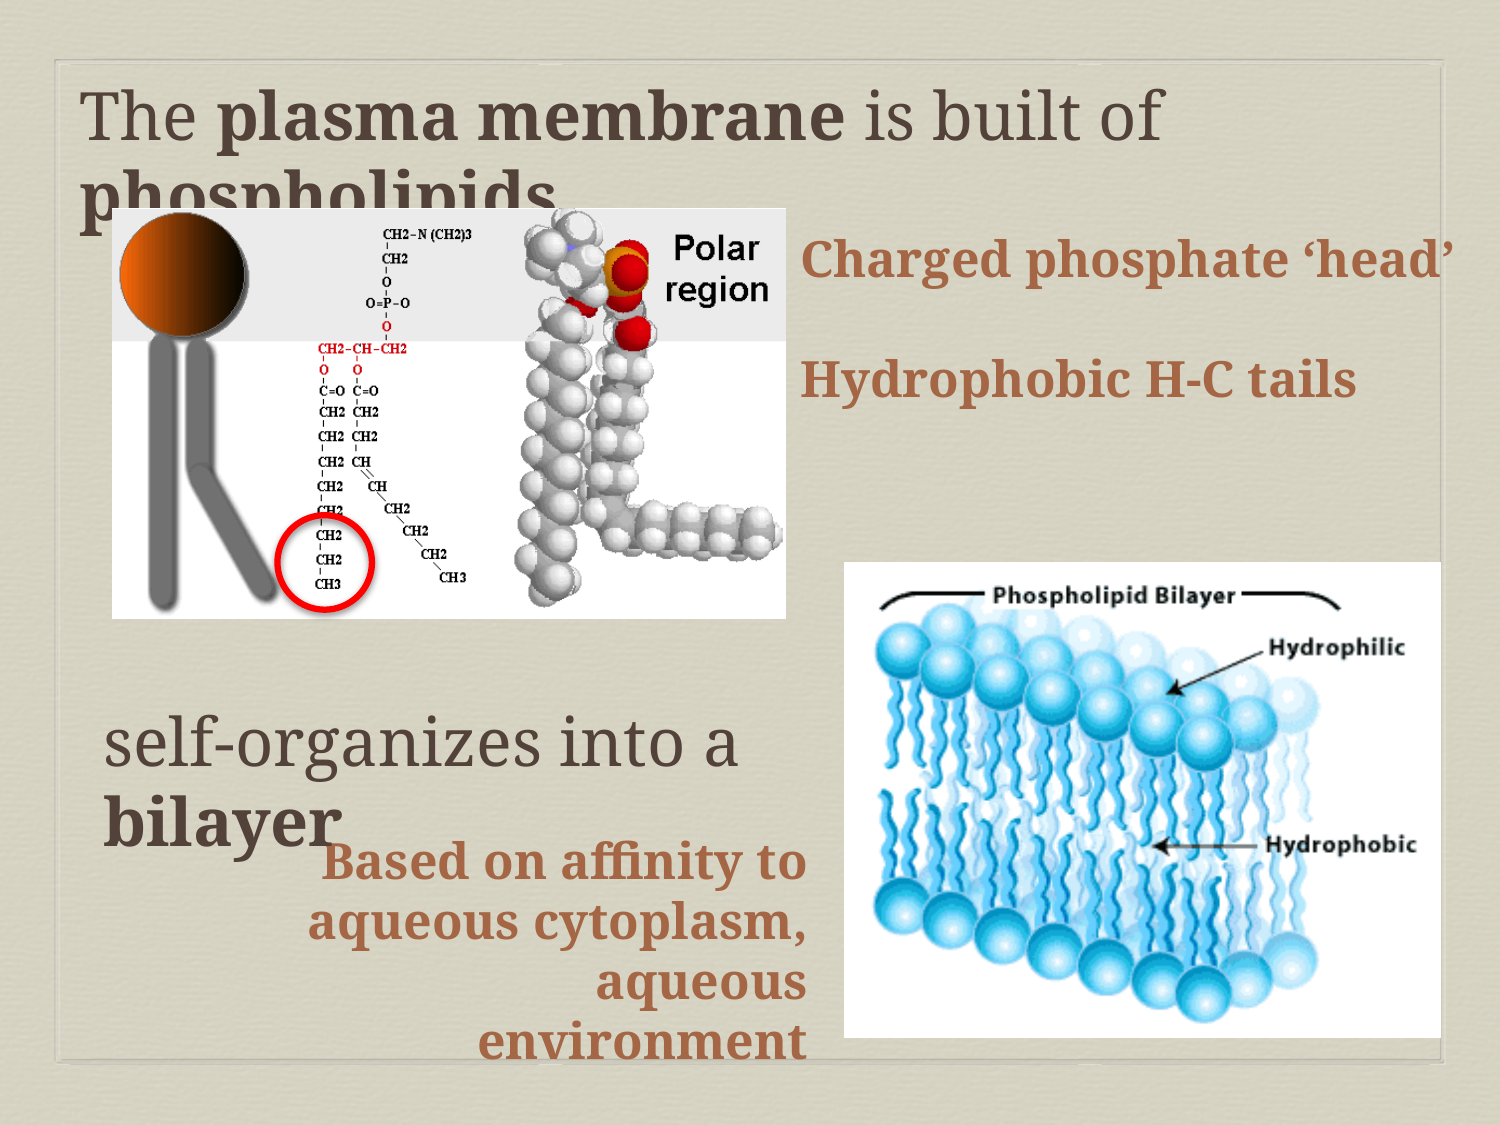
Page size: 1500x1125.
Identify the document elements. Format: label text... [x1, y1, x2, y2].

text_box Charged phosphate ‘head’ Hydrophobic H-C tails [792, 219, 1473, 475]
picture [0, 0, 1500, 1125]
text_box Based on affinity to aqueous cytoplasm, aqueous environment [277, 867, 823, 1077]
text_box The plasma membrane is built of phospholipids [64, 66, 1471, 321]
text_box self-organizes into a bilayer [88, 692, 838, 867]
